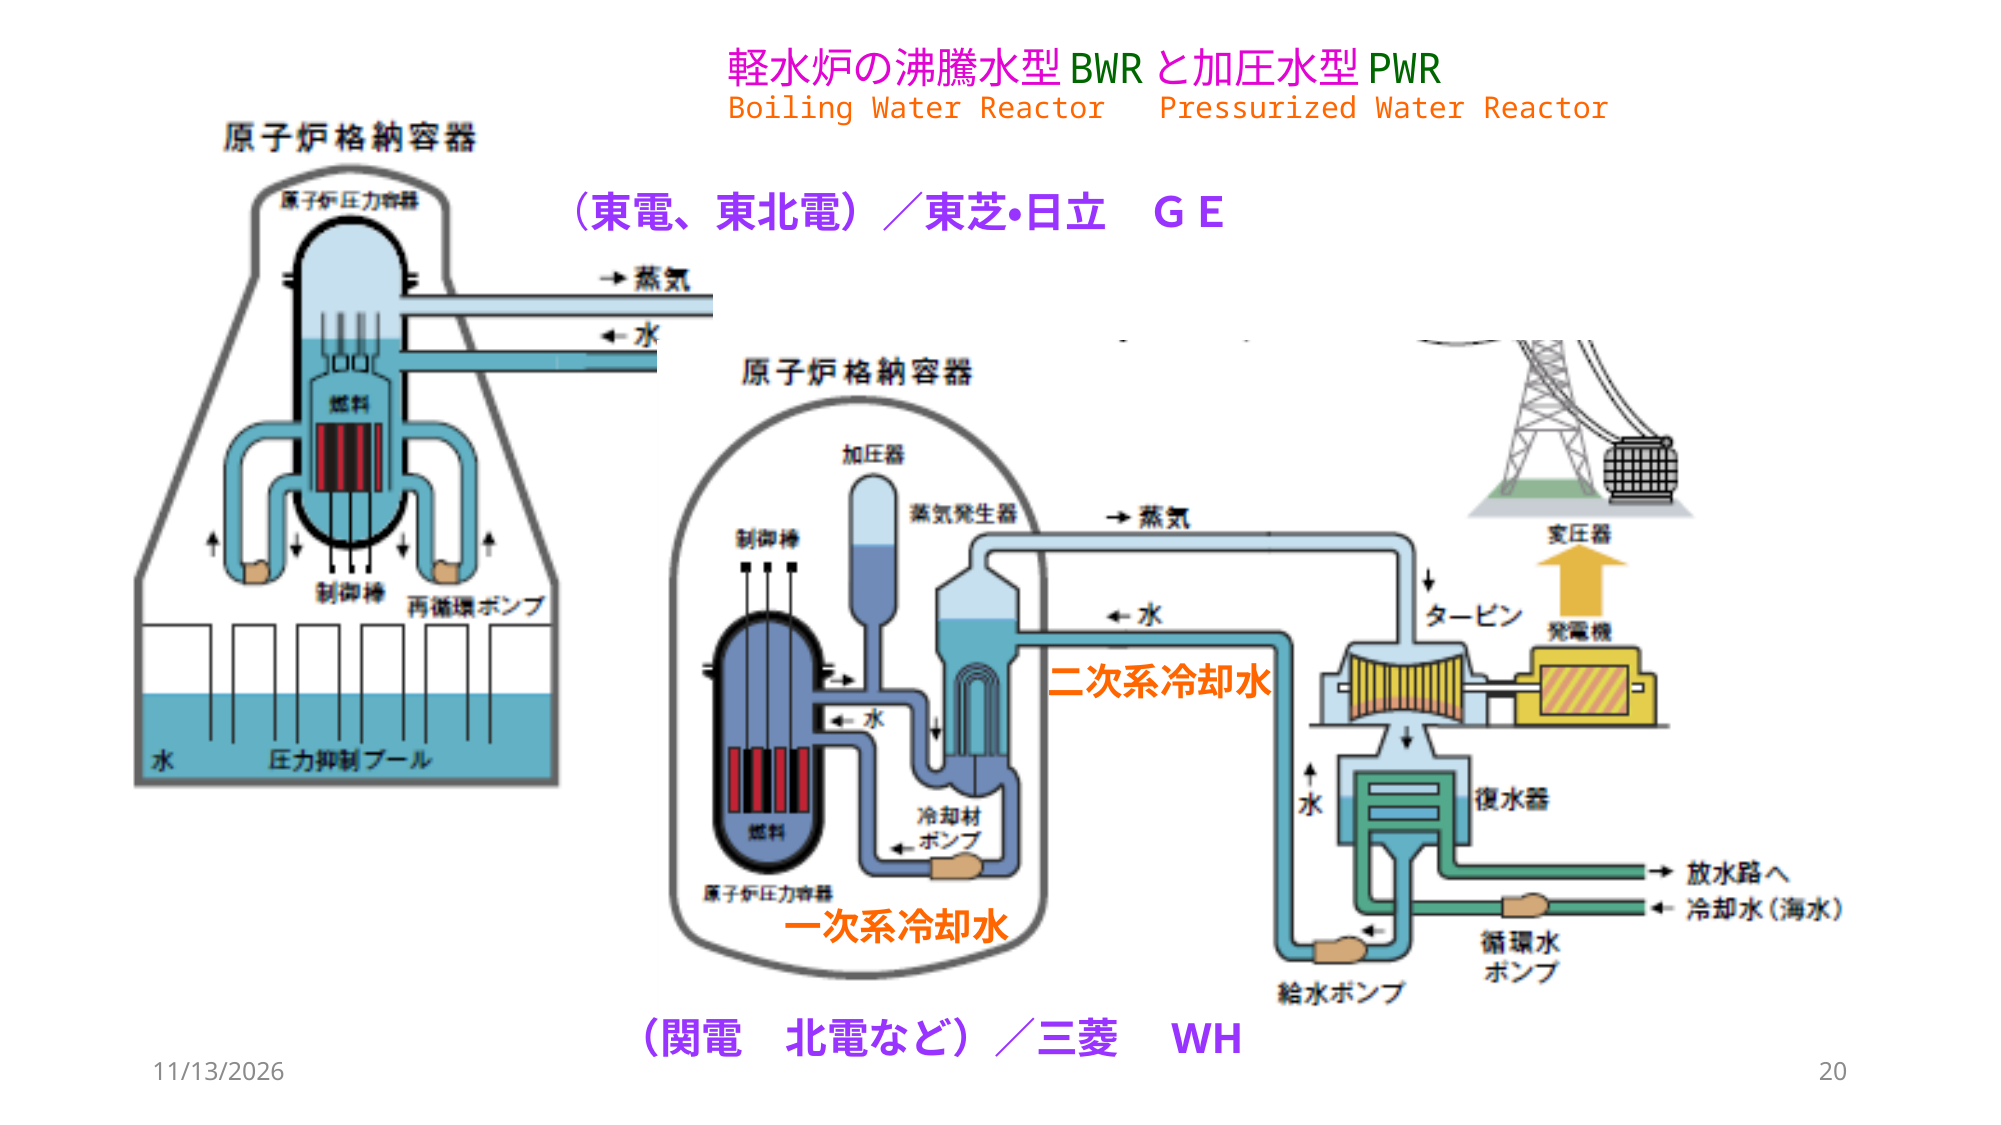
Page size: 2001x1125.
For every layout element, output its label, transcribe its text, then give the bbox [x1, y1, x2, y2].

title 軽水炉の沸騰水型BWRと加圧水型PWR Boiling Water Reactor Pressurized Water Reactor [712, 39, 1706, 134]
text_box （東電、東北電）／東芝・日立 ＧＥ [713, 178, 1302, 244]
slide_number 20 [1412, 1042, 1863, 1103]
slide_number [137, 1042, 588, 1103]
text_box （関電 北電など）／三菱 WH [603, 1004, 1289, 1069]
picture [107, 97, 1863, 1037]
